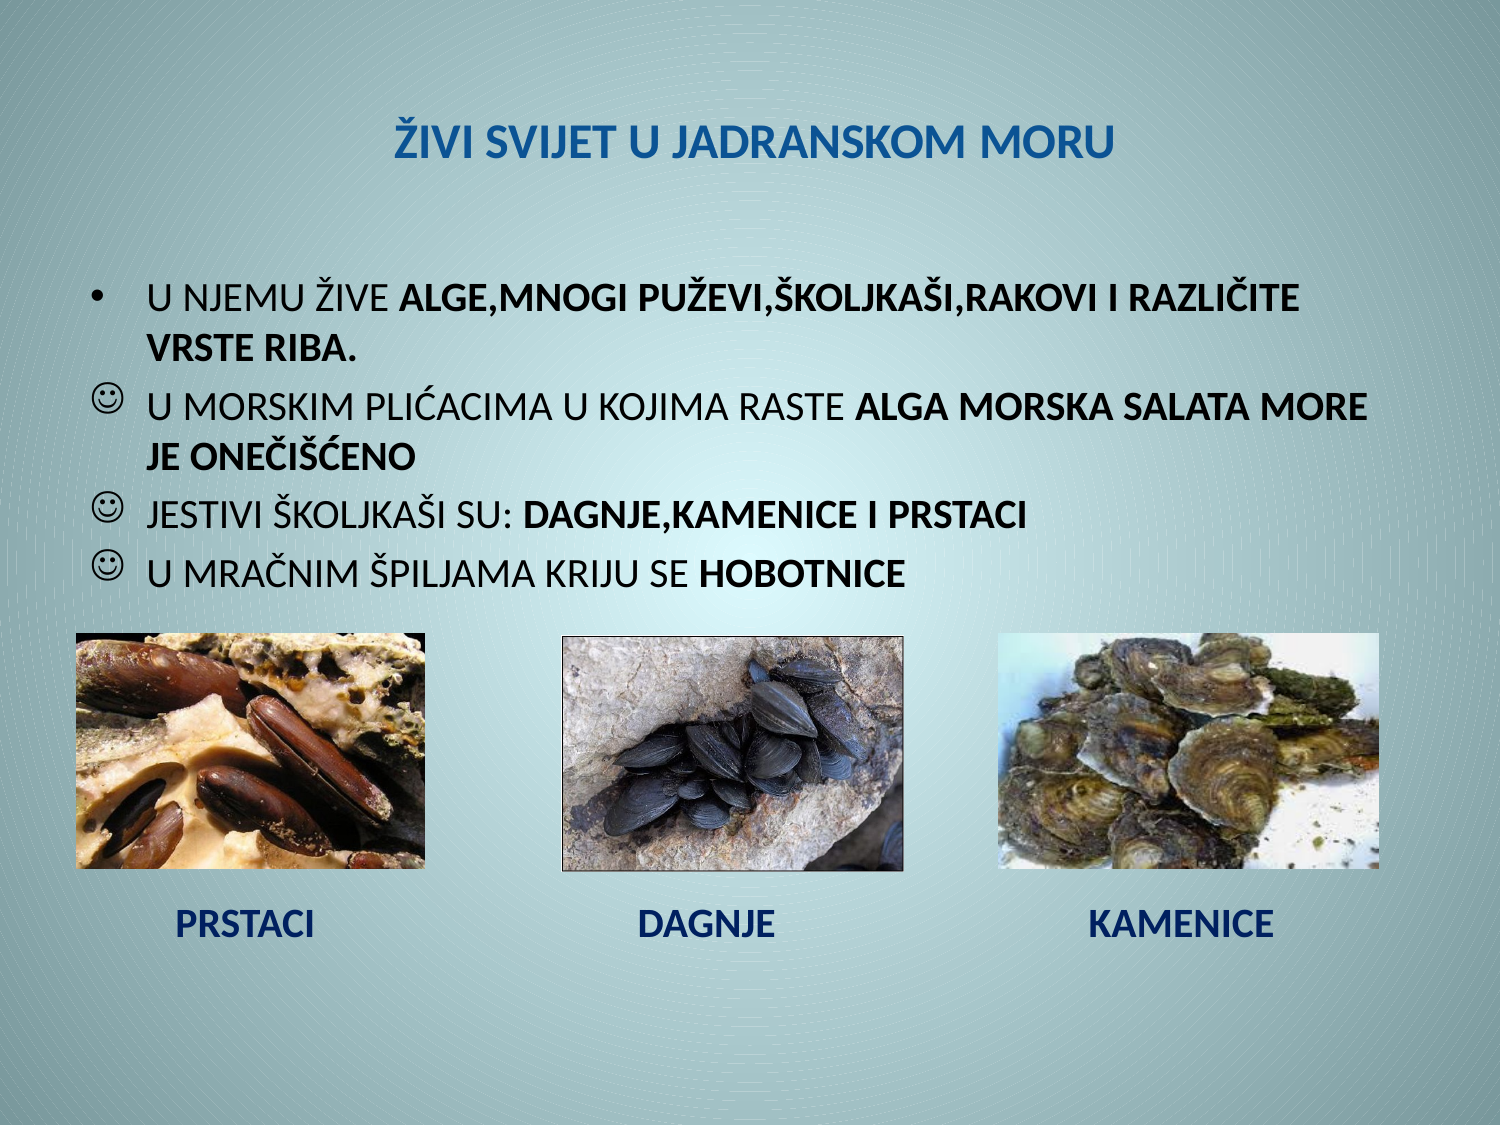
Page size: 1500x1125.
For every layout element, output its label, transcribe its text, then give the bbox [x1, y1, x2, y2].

picture [997, 633, 1379, 870]
picture [76, 633, 426, 870]
title ŽIVI SVIJET U JADRANSKOM MORU [75, 45, 1425, 233]
list U NJEMU ŽIVE ALGE,MNOGI PUŽEVI,ŠKOLJKAŠI,RAKOVI I RAZLIČITE VRSTE RIBA. U MORSKIM PLIĆACIMA U KOJIMA RASTE ALGA MORSKA SALATA MORE JE ONEČIŠĆENO JESTIVI ŠKOLJKAŠI SU: DAGNJE,KAMENICE I PRSTACI U MRAČNIM ŠPILJAMA KRIJU SE HOBOTNICE PRSTACI DAGNJE KAMENICE [75, 262, 1425, 1005]
picture [560, 635, 904, 872]
